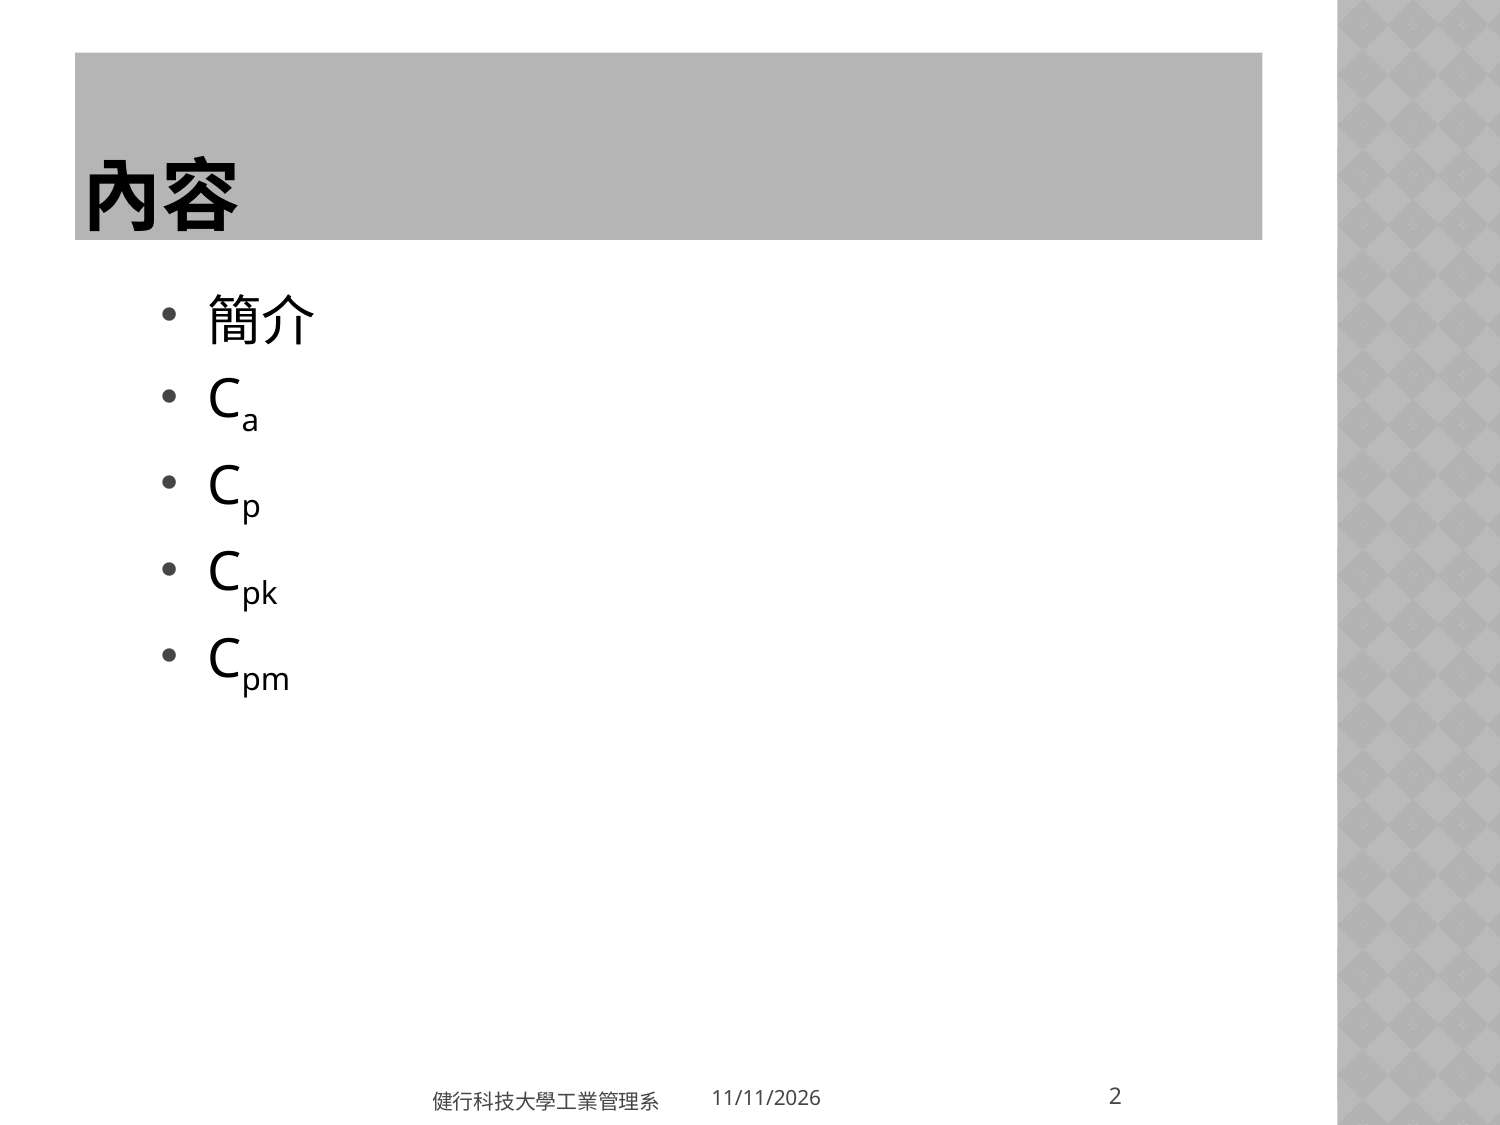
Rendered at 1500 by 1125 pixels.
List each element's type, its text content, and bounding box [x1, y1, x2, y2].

list 簡介 Ca Cp Cpk Cpm [147, 278, 1341, 978]
footer 健行科技大學工業管理系 [75, 1075, 675, 1114]
slide_number 2 [1025, 1075, 1122, 1113]
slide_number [696, 1075, 1025, 1113]
title 內容 [75, 52, 1263, 240]
